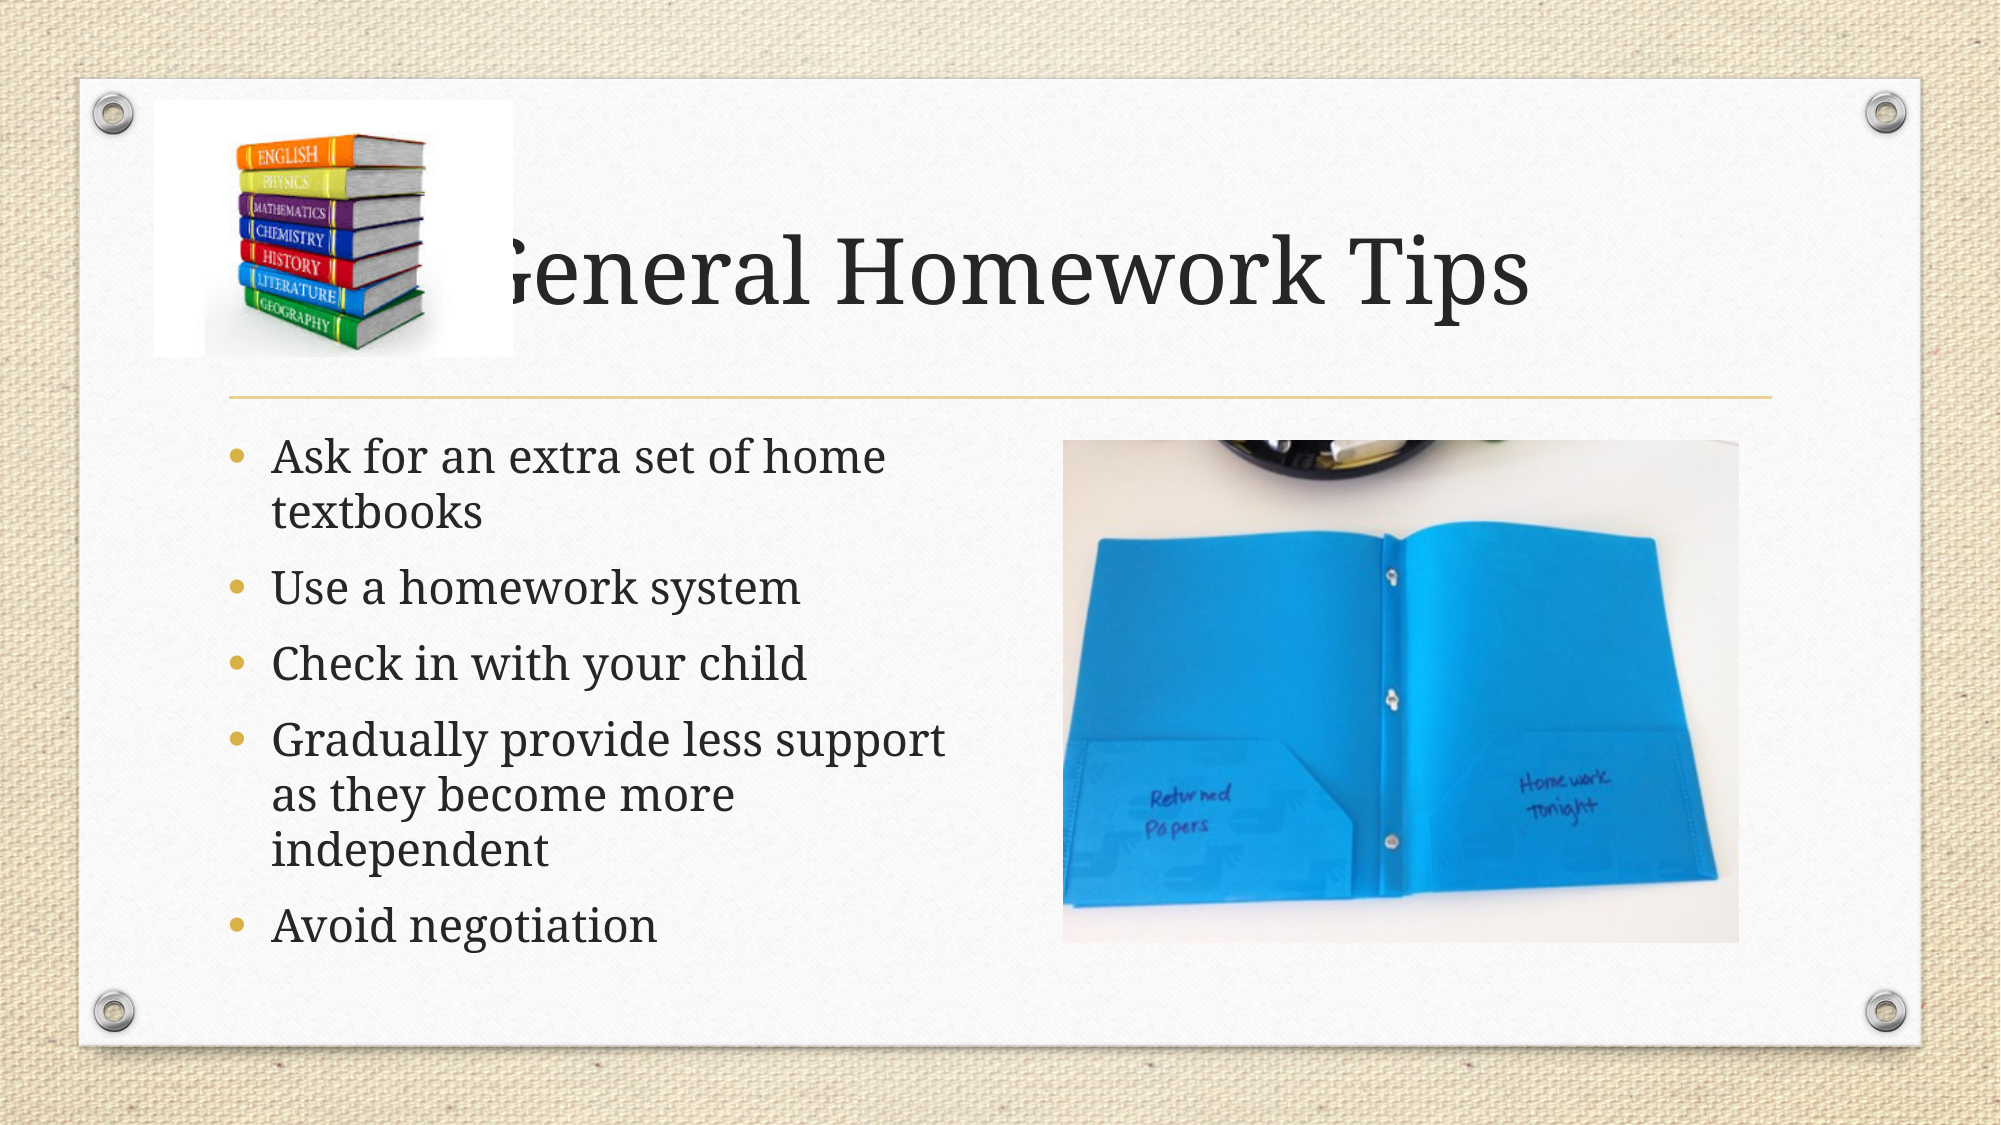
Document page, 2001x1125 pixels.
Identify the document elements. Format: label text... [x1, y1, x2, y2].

title General Homework Tips [212, 161, 1788, 375]
picture [0, 0, 2001, 1125]
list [1063, 440, 1739, 943]
list Ask for an extra set of home textbooks Use a homework system Check in with your child Gradually provide less support as they become more independent Avoid negotiation [213, 420, 987, 963]
